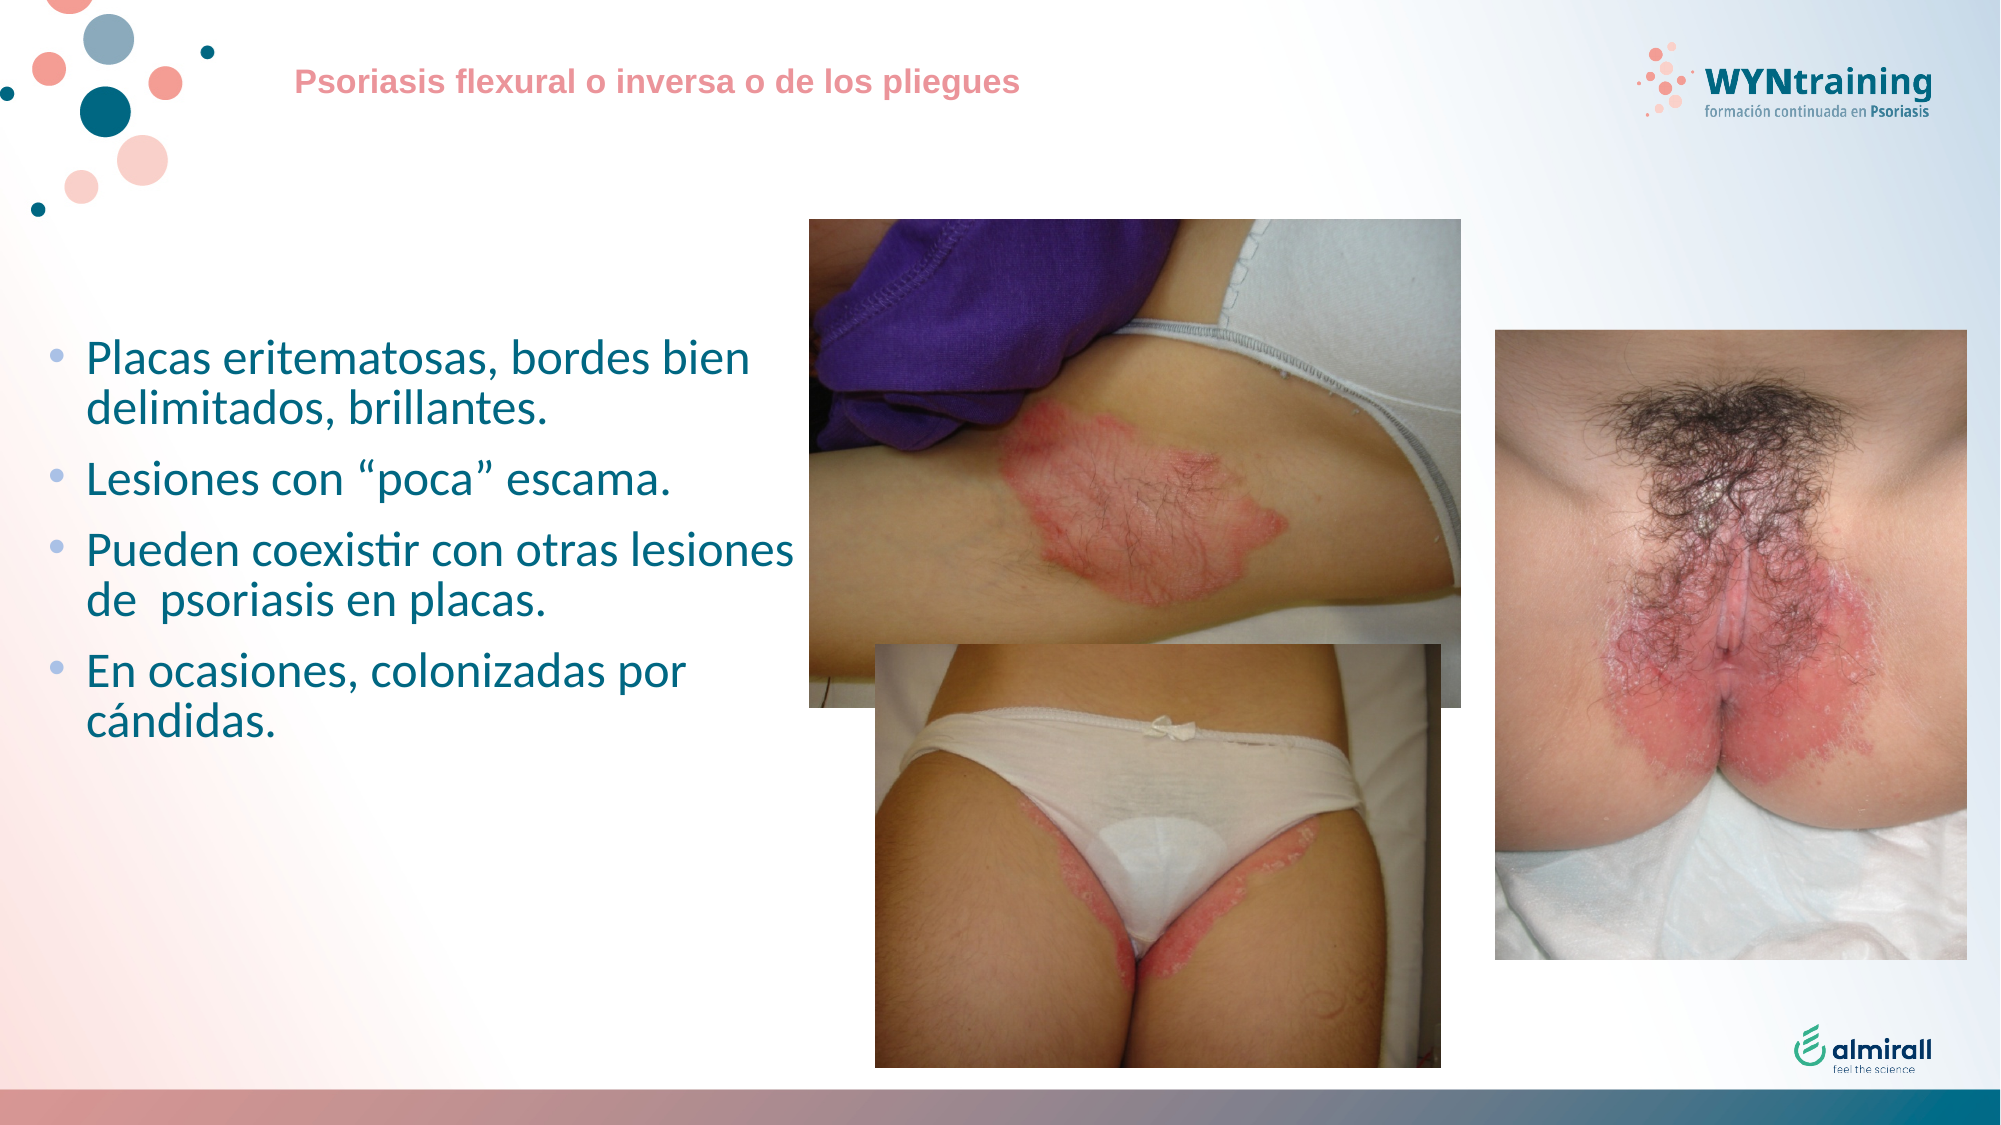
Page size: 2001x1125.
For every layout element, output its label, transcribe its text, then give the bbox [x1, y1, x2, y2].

title Psoriasis flexural o inversa o de los pliegues [279, 57, 1625, 150]
picture [0, 0, 2001, 1125]
list Placas eritematosas, bordes bien delimitados, brillantes. Lesiones con “poca” escama. Pueden coexistir con otras lesiones de psoriasis en placas. En ocasiones, colonizadas por cándidas. [33, 327, 822, 938]
